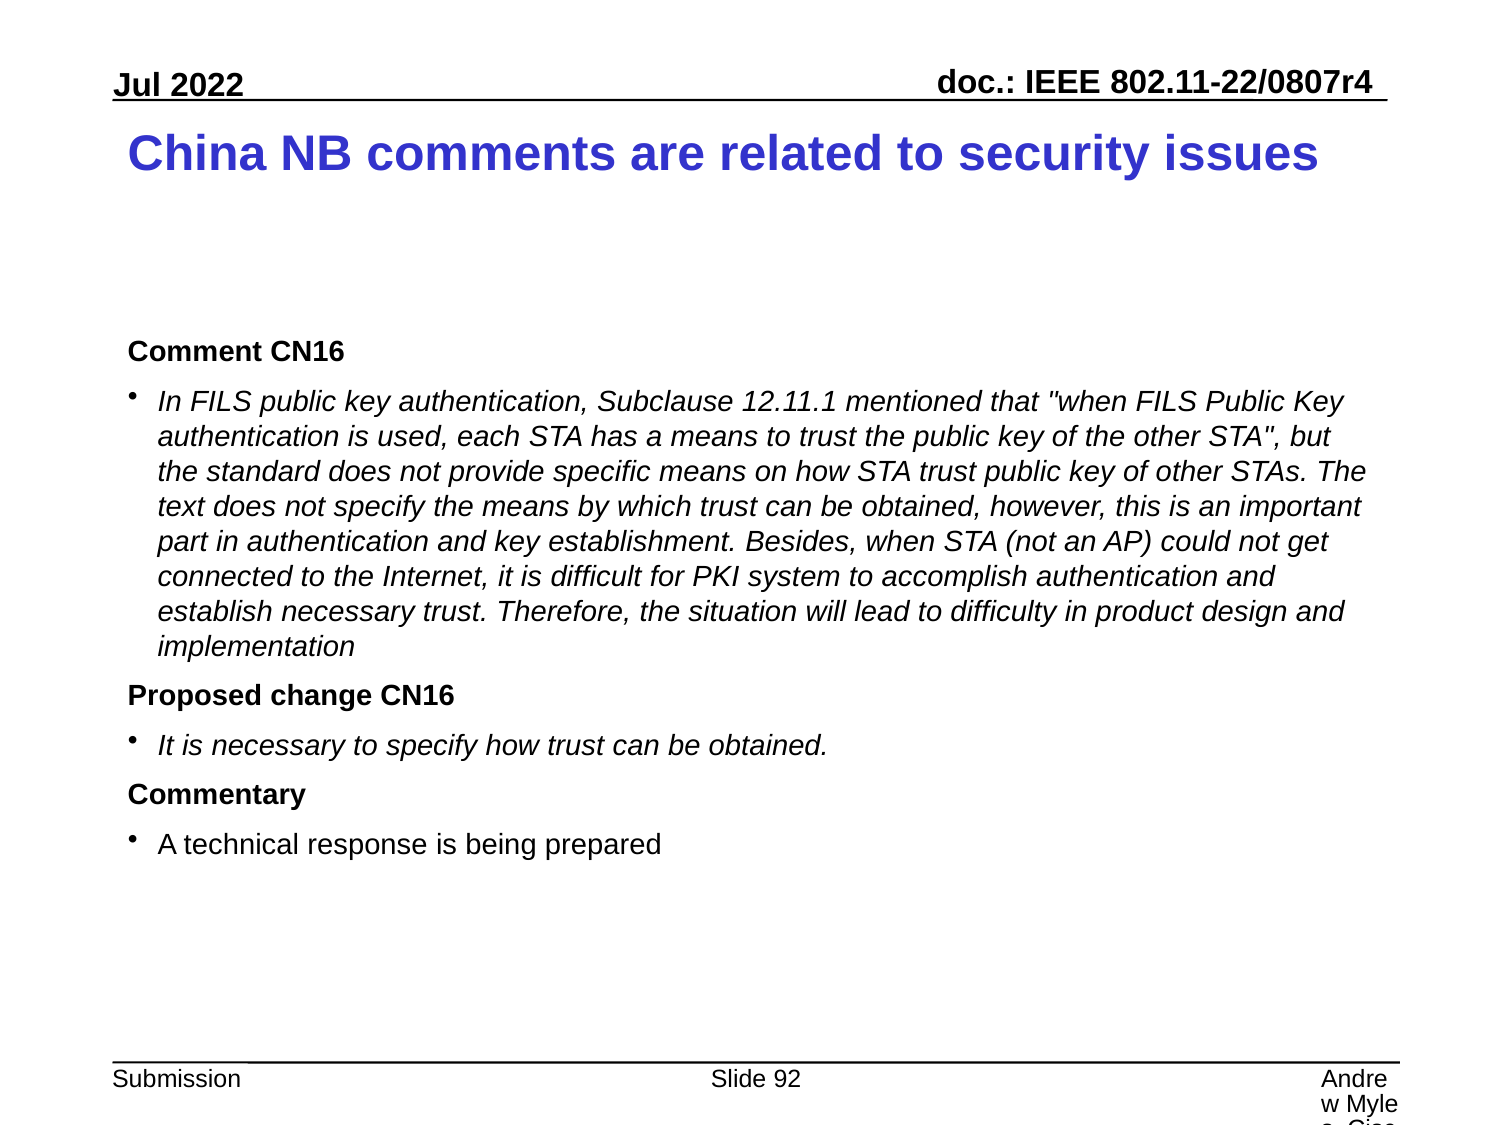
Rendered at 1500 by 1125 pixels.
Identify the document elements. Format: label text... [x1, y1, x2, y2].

title China NB comments are related to security issues [112, 112, 1388, 288]
list Comment CN16 In FILS public key authentication, Subclause 12.11.1 mentioned that "when FILS Public Key authentication is used, each STA has a means to trust the public key of the other STA", but the standard does not provide specific means on how STA trust public key of other STAs. The text does not specify the means by which trust can be obtained, however, this is an important part in authentication and key establishment. Besides, when STA (not an AP) could not get connected to the Internet, it is difficult for PKI system to accomplish authentication and establish necessary trust. Therefore, the situation will lead to difficulty in product design and implementation Proposed change CN16 It is necessary to specify how trust can be obtained. Commentary A technical response is being prepared [112, 324, 1388, 1000]
footer Andrew Myles, Cisco [1320, 1061, 1402, 1093]
slide_number Slide 92 [709, 1061, 803, 1093]
